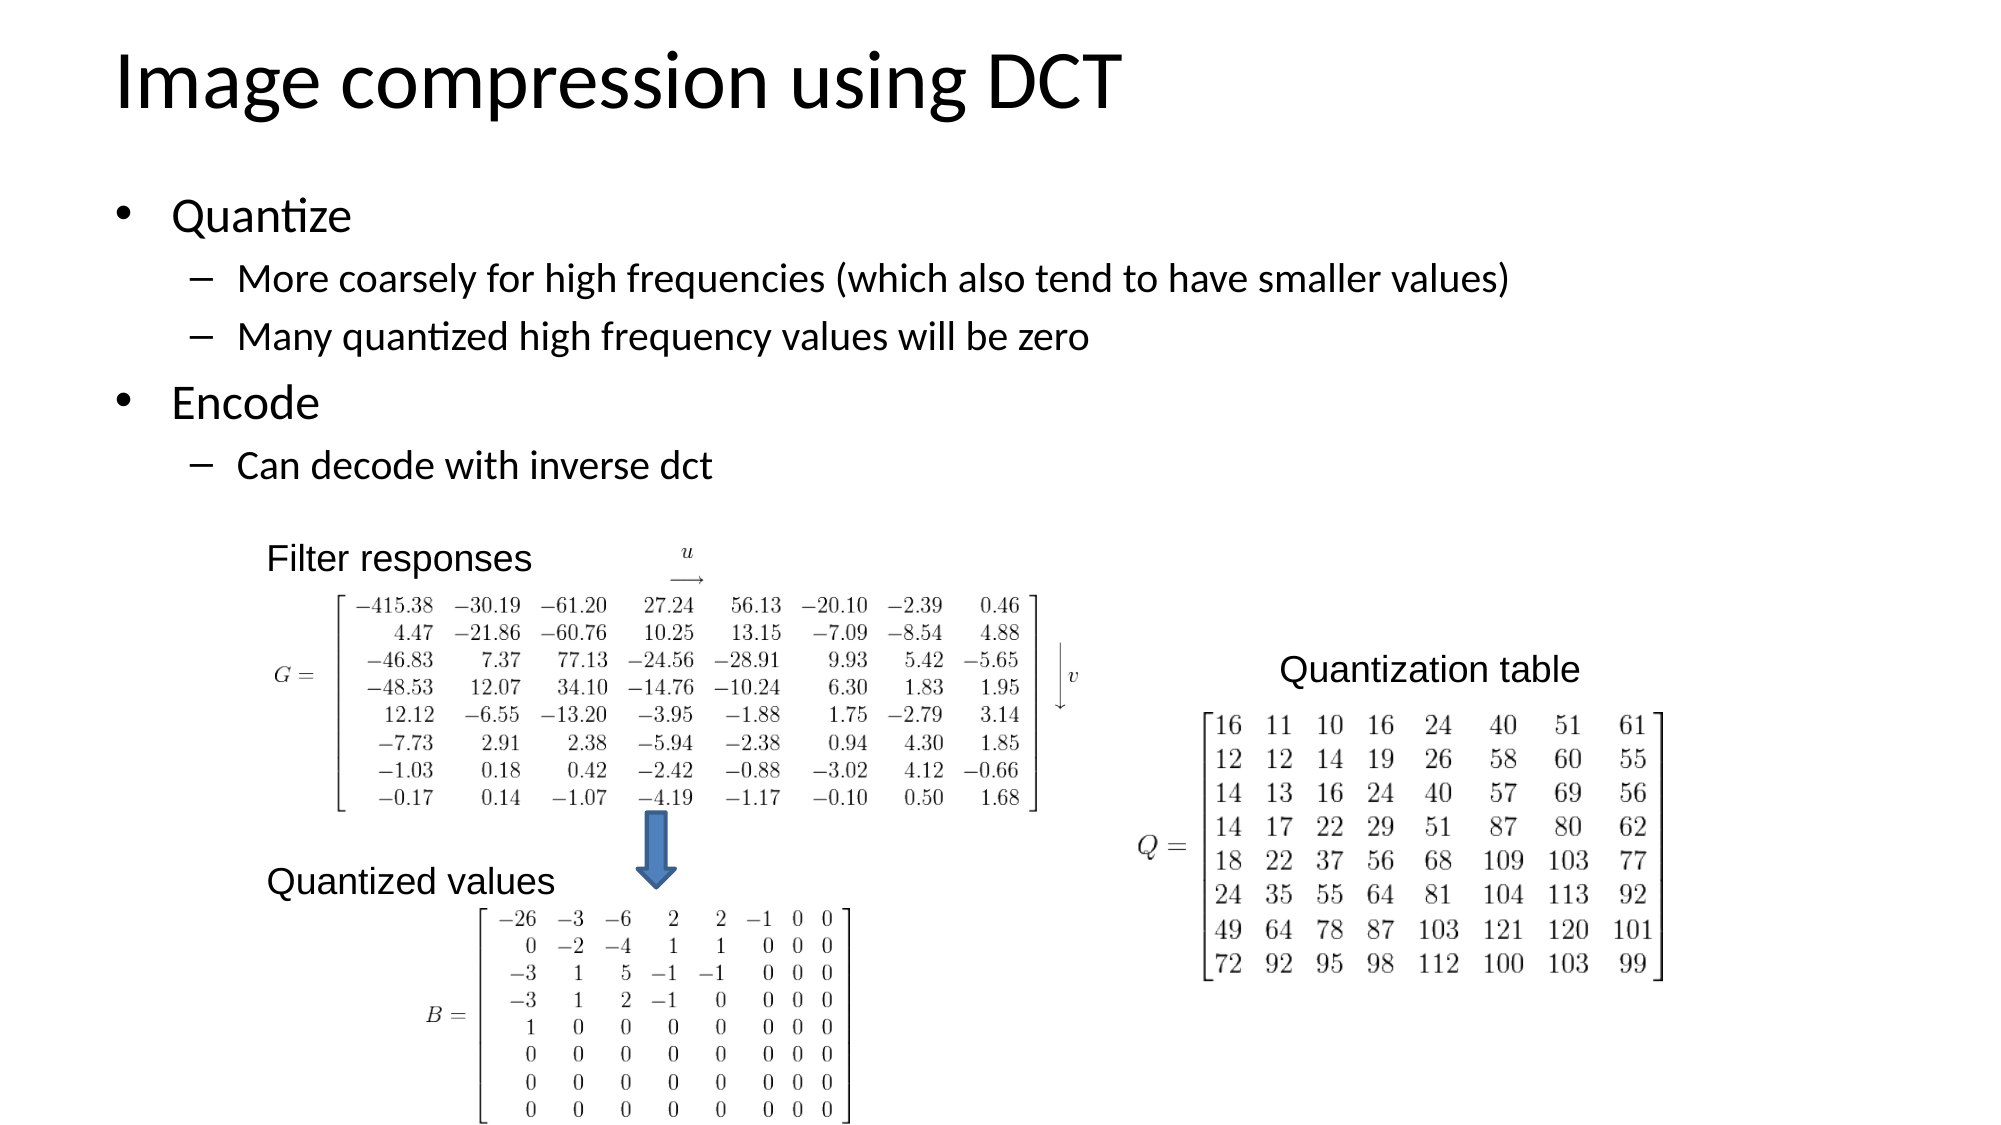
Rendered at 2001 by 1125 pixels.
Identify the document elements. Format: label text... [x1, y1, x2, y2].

list Quantize More coarsely for high frequencies (which also tend to have smaller values) Many quantized high frequency values will be zero Encode Can decode with inverse dct [99, 174, 1900, 1025]
text_box Quantized values [251, 849, 571, 910]
text_box Filter responses [251, 526, 548, 587]
title Image compression using DCT [99, 0, 1900, 150]
picture [1137, 712, 1663, 984]
text_box [635, 821, 677, 890]
text_box Quantization table [1264, 637, 1596, 698]
picture [274, 548, 1079, 813]
picture [424, 907, 851, 1125]
